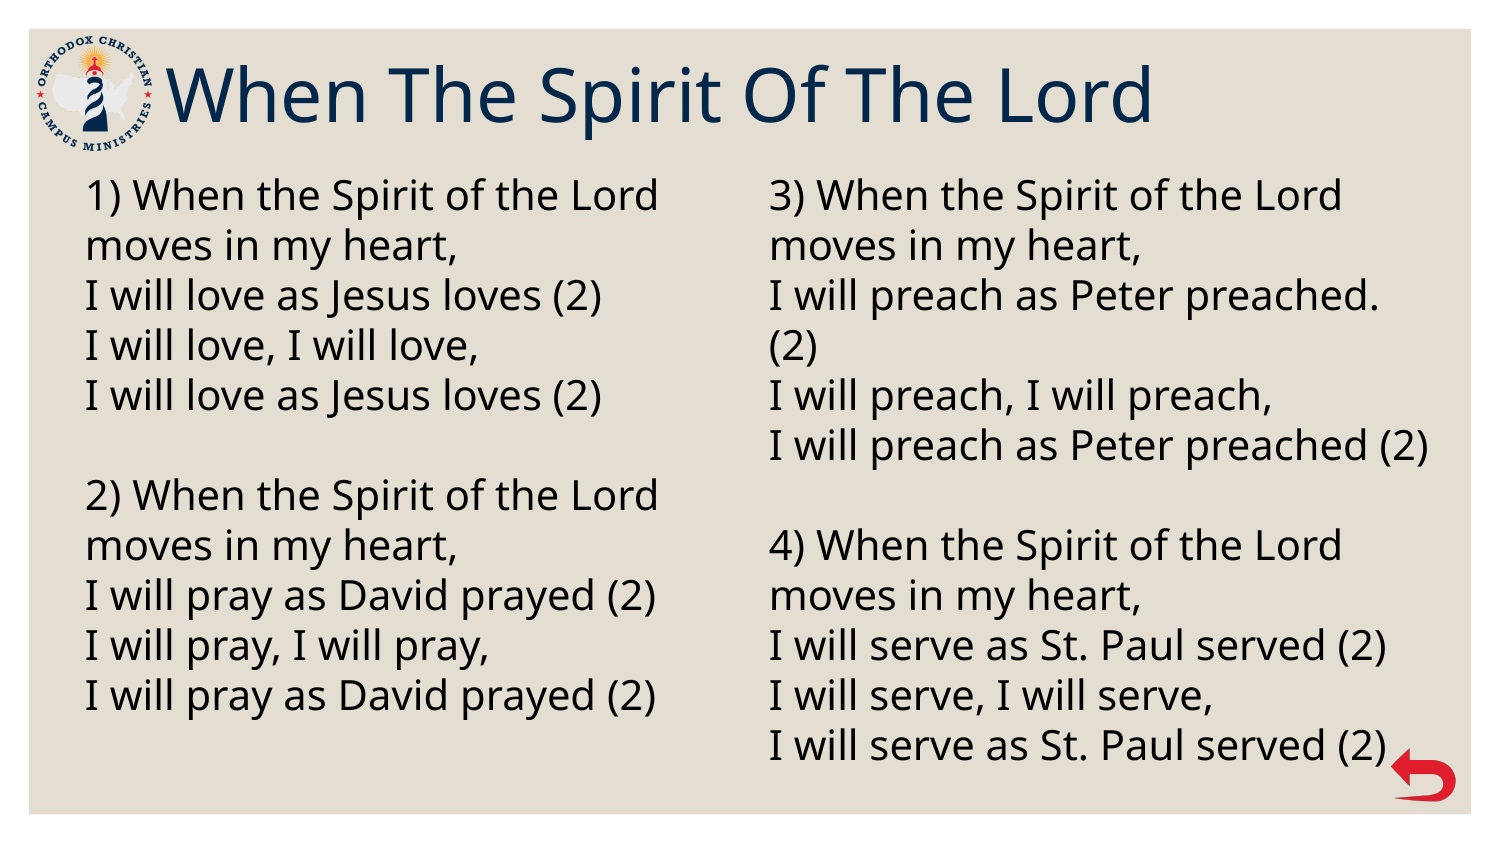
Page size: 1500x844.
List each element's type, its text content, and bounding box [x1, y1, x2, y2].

list 1) When the Spirit of the Lord moves in my heart, I will love as Jesus loves (2) I will love, I will love, I will love as Jesus loves (2) 2) When the Spirit of the Lord moves in my heart, I will pray as David prayed (2) I will pray, I will pray, I will pray as David prayed (2) 3) When the Spirit of the Lord moves in my heart, I will preach as Peter preached. (2) I will preach, I will preach, I will preach as Peter preached (2) 4) When the Spirit of the Lord moves in my heart, I will serve as St. Paul served (2) I will serve, I will serve, I will serve as St. Paul served (2) [51, 153, 1449, 809]
picture [1386, 737, 1461, 813]
title When The Spirit Of The Lord [150, 60, 1254, 153]
picture [36, 36, 152, 151]
